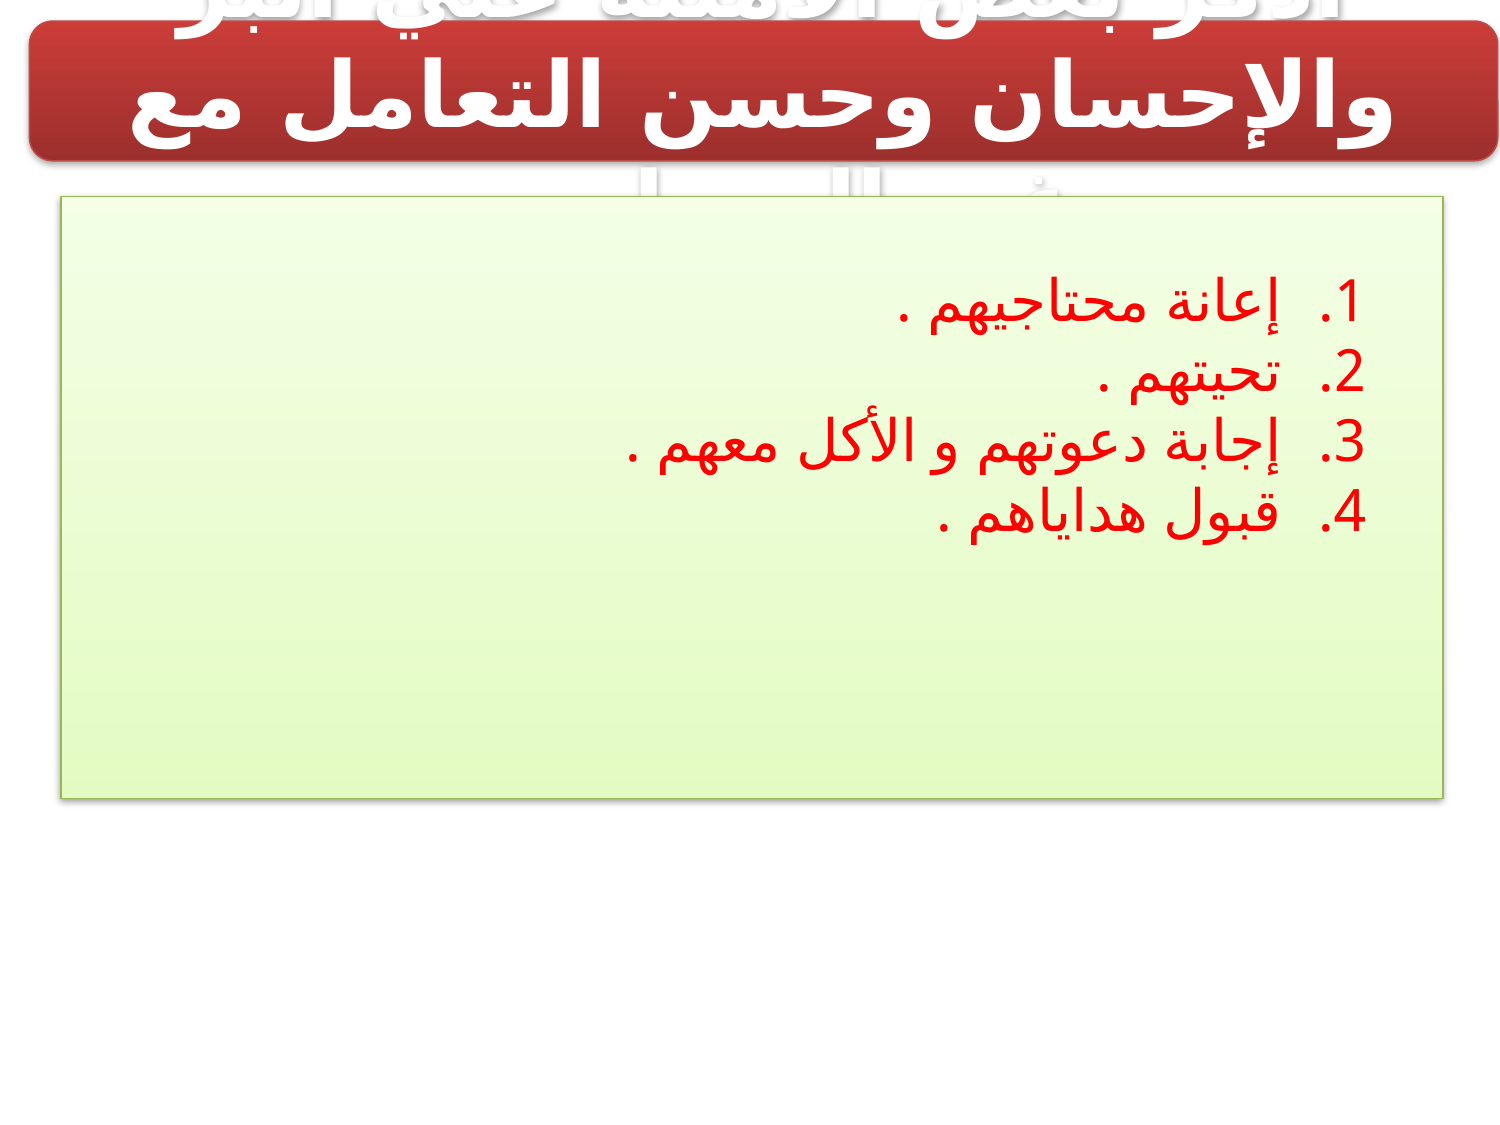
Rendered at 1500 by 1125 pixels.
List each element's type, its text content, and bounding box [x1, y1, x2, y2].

text_box إعانة محتاجيهم . تحيتهم . إجابة دعوتهم و الأكل معهم . قبول هداياهم . [146, 255, 1381, 550]
text_box اذكر بعض الأمثلة علي البر والإحسان وحسن التعامل مع غير المسلمين [28, 20, 1499, 162]
text_box [60, 196, 1444, 799]
